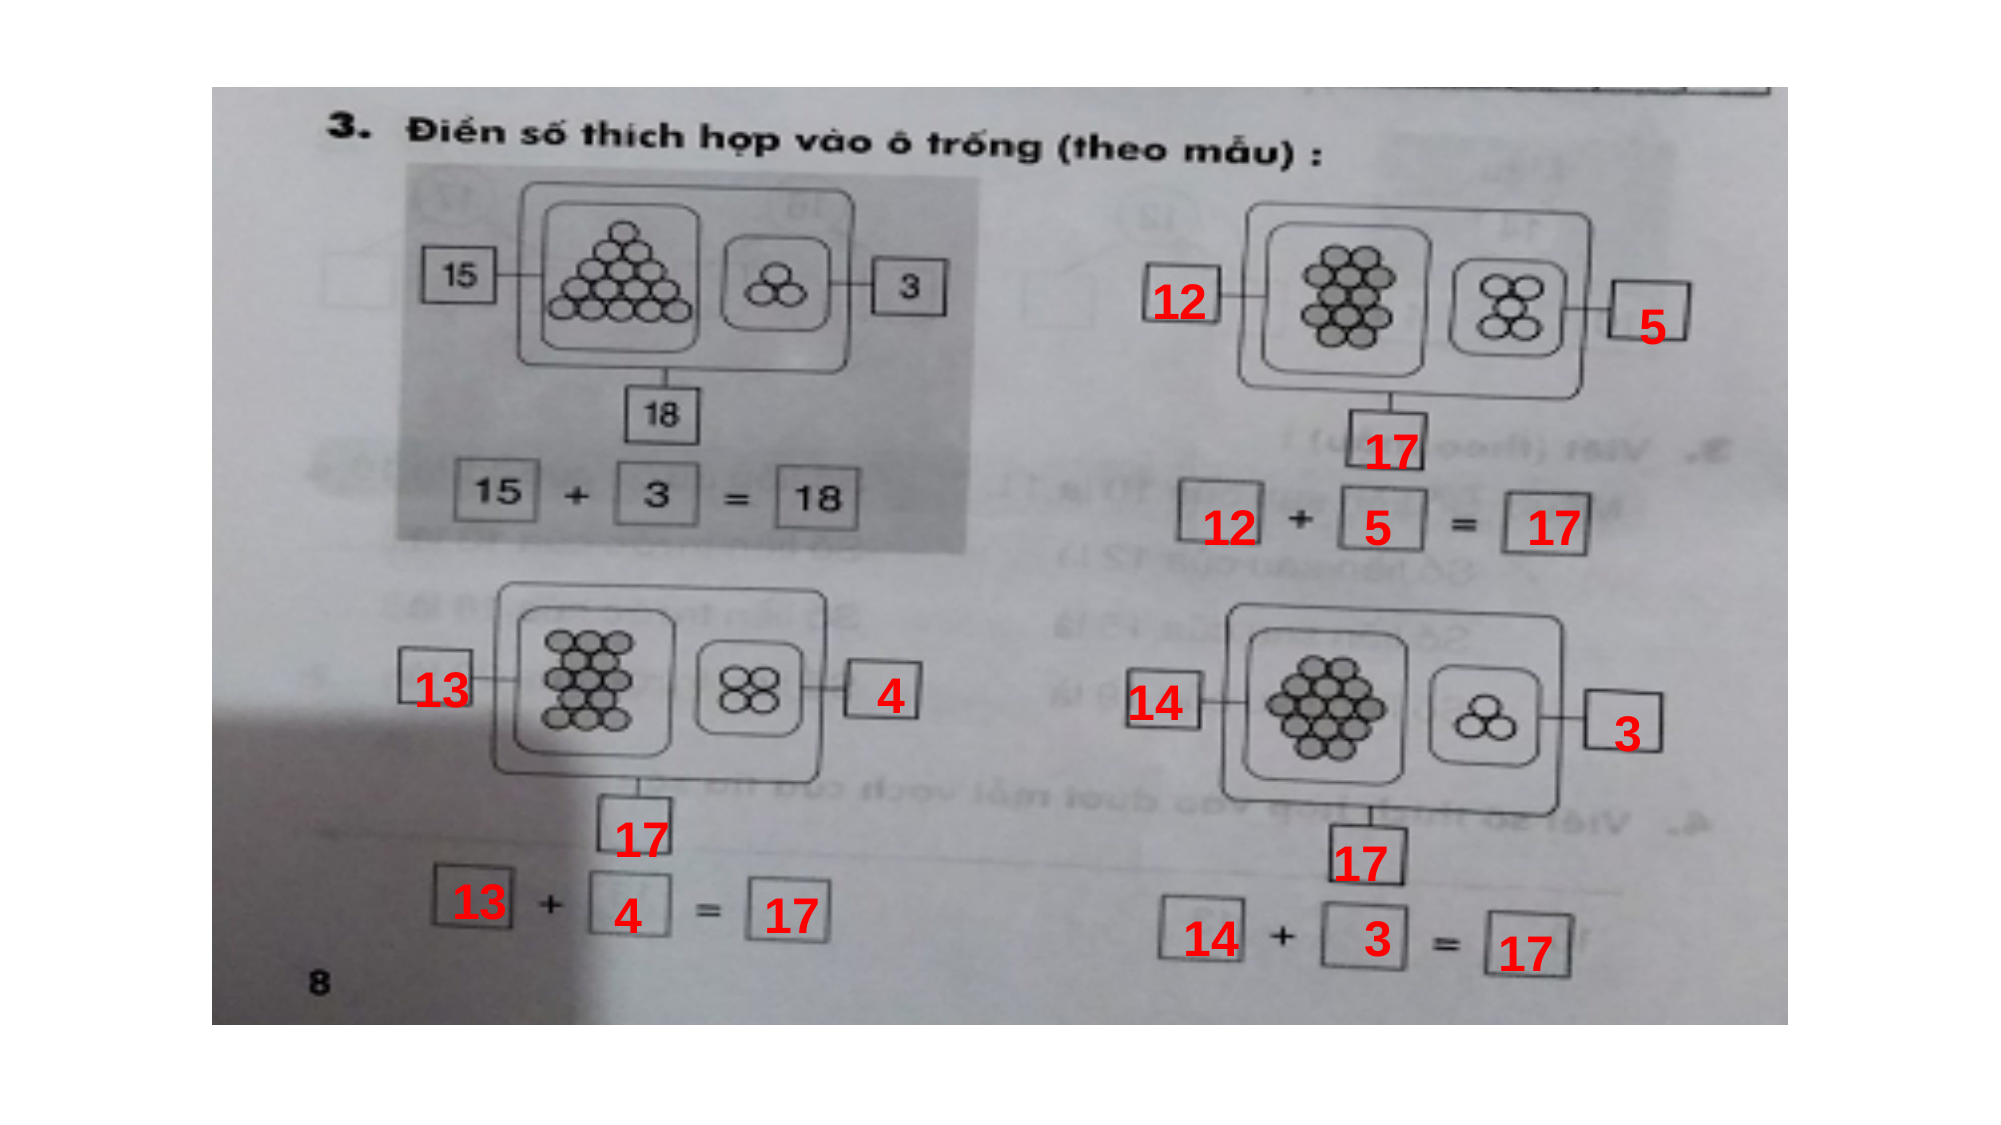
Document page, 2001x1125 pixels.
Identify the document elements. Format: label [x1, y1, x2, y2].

picture [212, 87, 1788, 1026]
